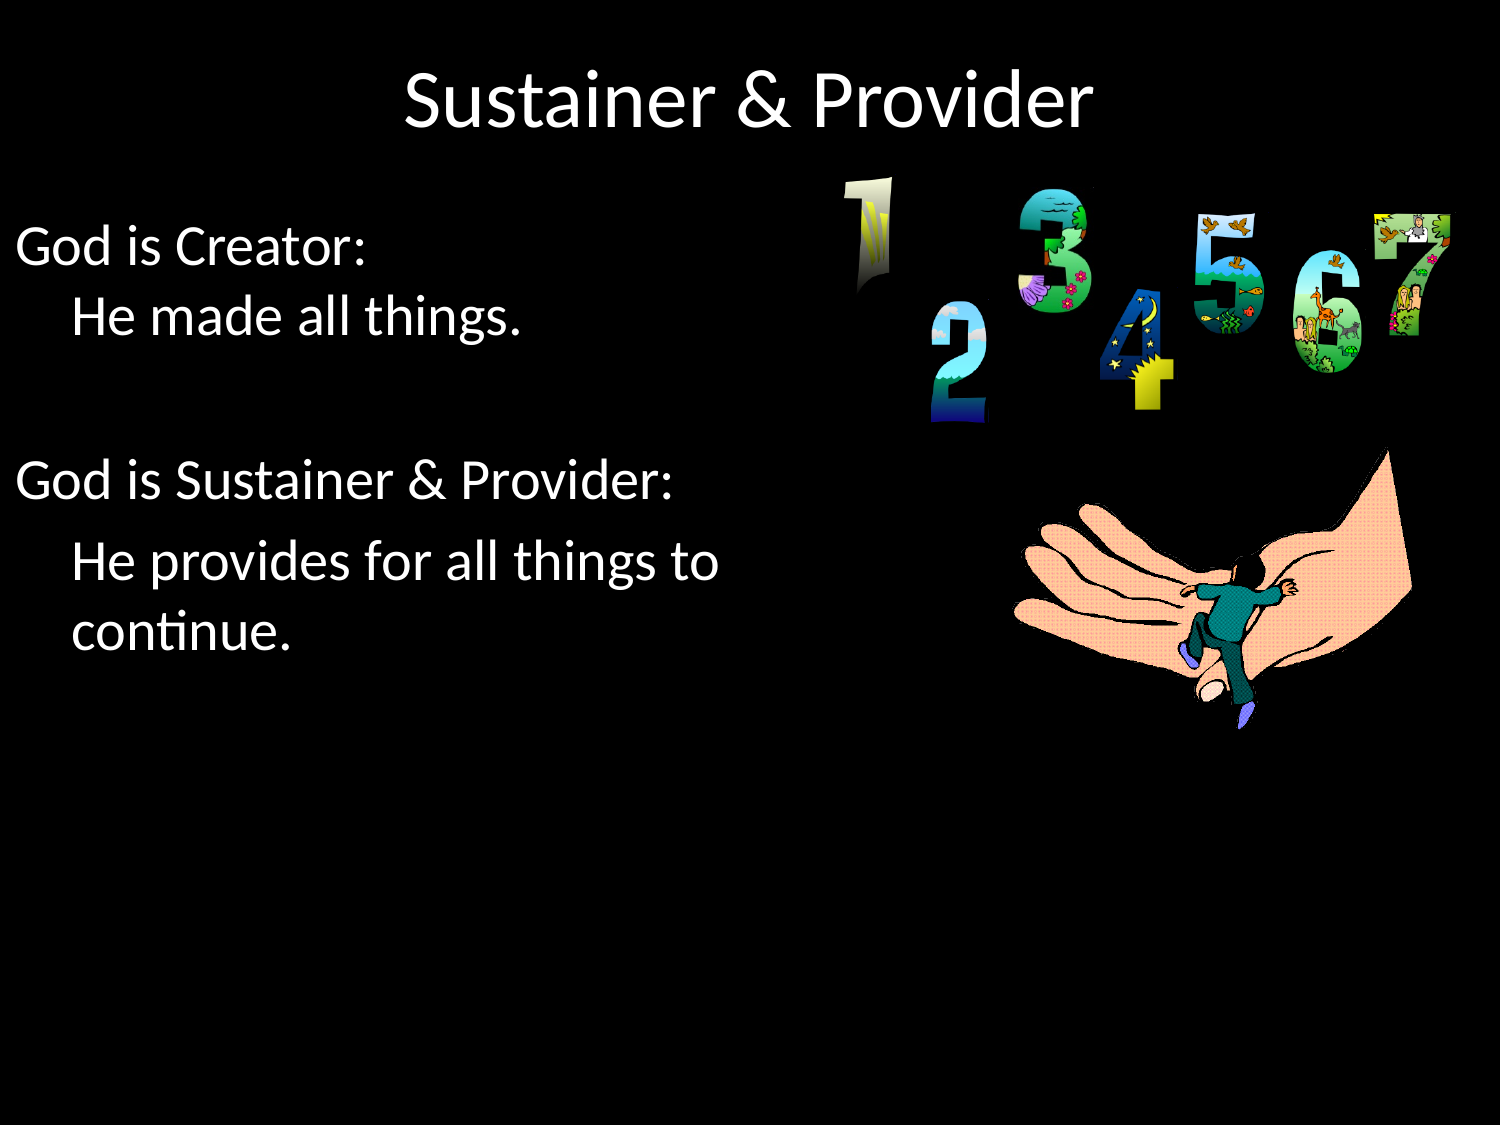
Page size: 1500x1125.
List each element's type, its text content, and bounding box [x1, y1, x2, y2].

title Sustainer & Provider [0, 0, 1500, 188]
picture [1018, 187, 1094, 314]
picture [1374, 212, 1456, 338]
picture [843, 174, 896, 301]
picture [1293, 249, 1366, 375]
picture [1193, 212, 1269, 338]
picture [930, 299, 990, 425]
picture [1099, 287, 1178, 413]
picture [1001, 446, 1412, 737]
list God is Creator: He made all things. God is Sustainer & Provider: He provides for all things to continue. [0, 200, 963, 1125]
